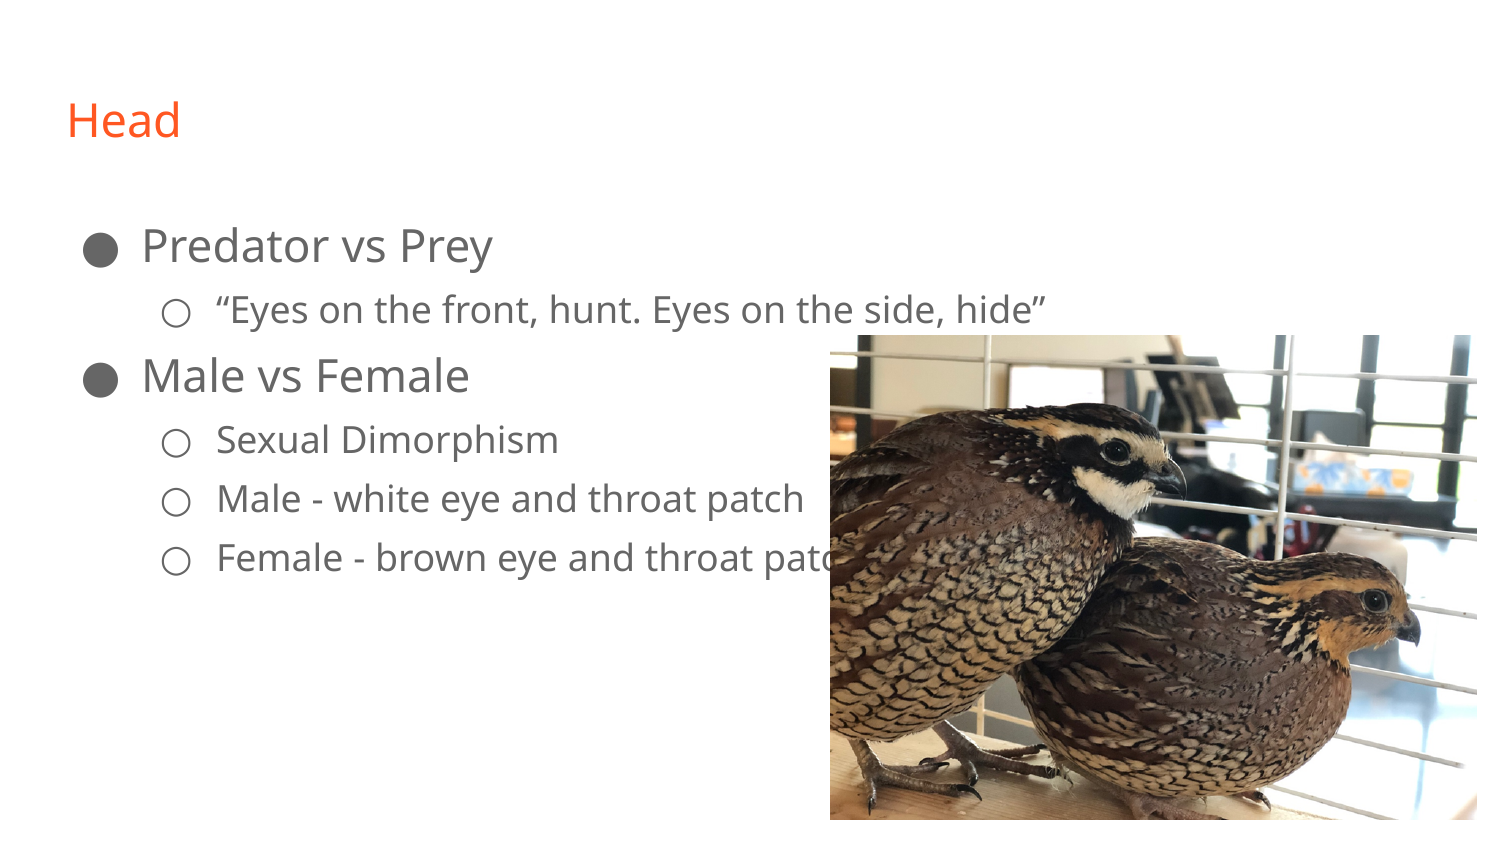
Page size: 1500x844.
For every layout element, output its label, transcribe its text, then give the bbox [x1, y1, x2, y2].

title Head [51, 72, 1449, 167]
list Predator vs Prey “Eyes on the front, hunt. Eyes on the side, hide” Male vs Female Sexual Dimorphism Male - white eye and throat patch Female - brown eye and throat patch [51, 189, 1449, 750]
picture [830, 335, 1477, 821]
